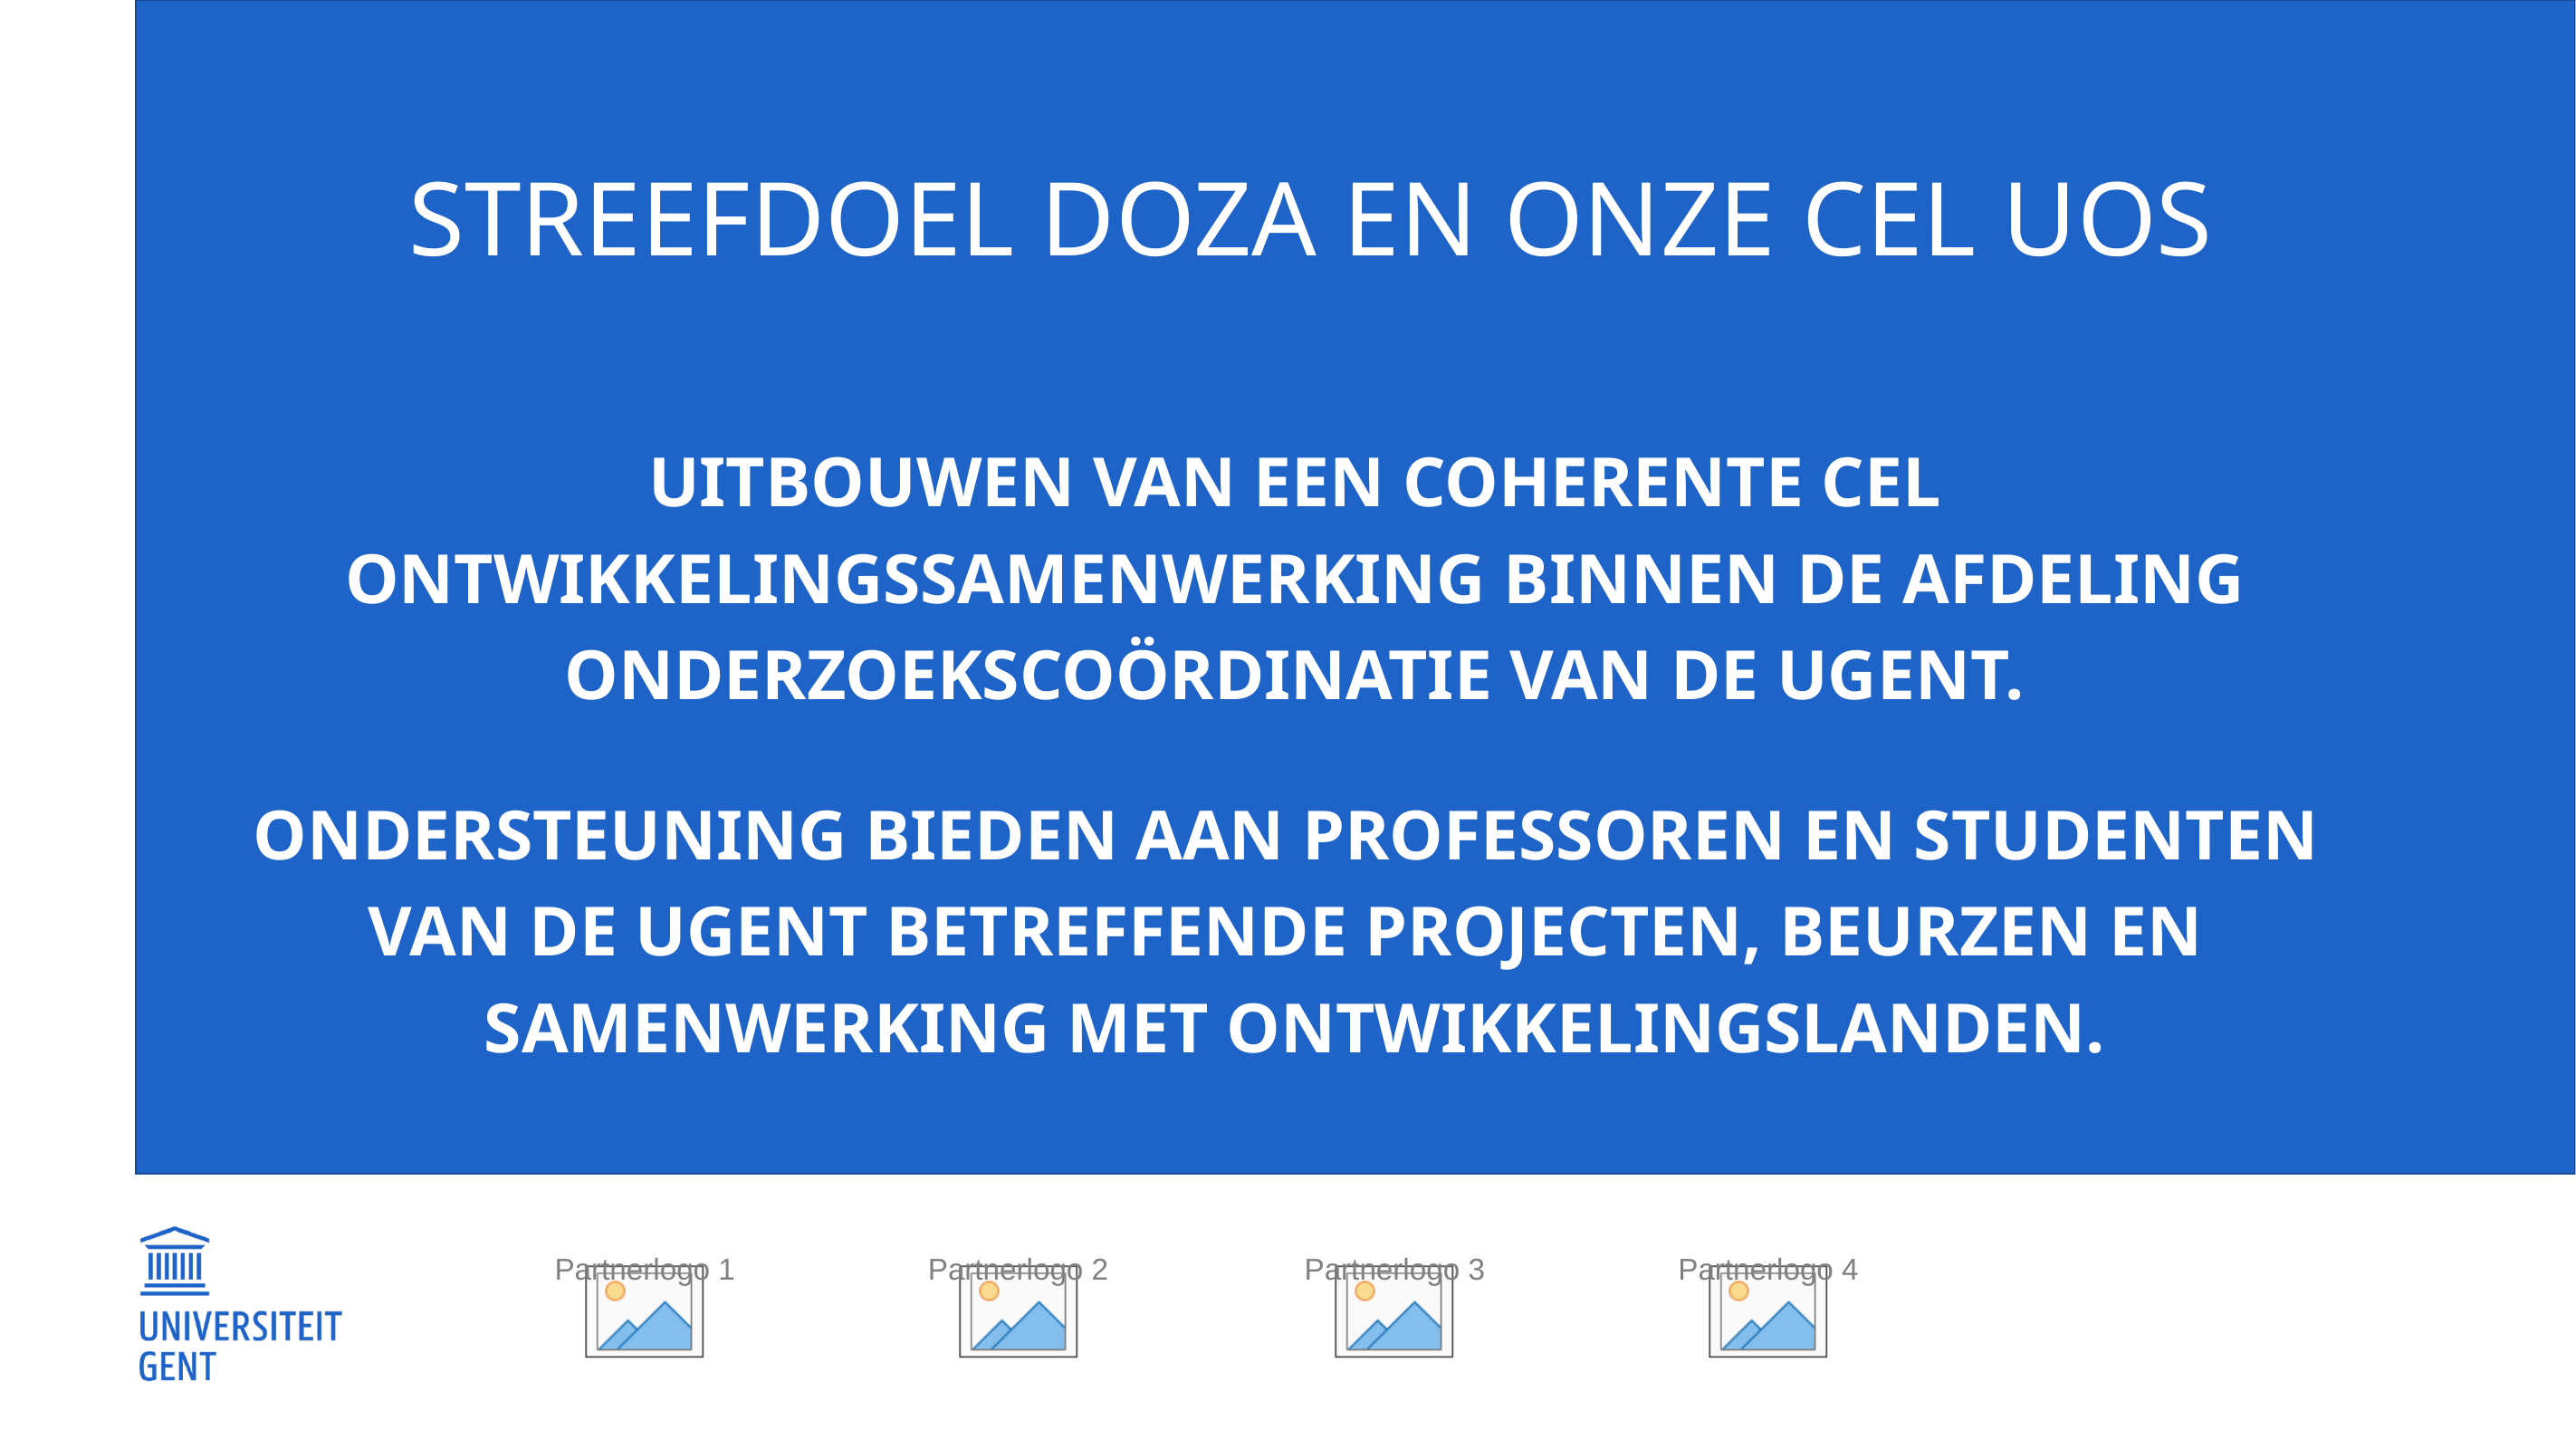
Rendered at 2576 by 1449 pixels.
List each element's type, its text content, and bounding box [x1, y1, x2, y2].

picture [848, 1243, 1189, 1381]
picture [474, 1243, 815, 1381]
picture [1595, 1243, 1941, 1381]
title Streefdoel DOZA en onze cel UOS [183, 131, 2439, 283]
picture [1221, 1243, 1567, 1381]
list Uitbouwen van een coherente cel Ontwikkelingssamenwerking binnen de afdeling Onderzoekscoördinatie van de UGent. Ondersteuning bieden aan professoren en studenten van de UGent betreffende projecten, beurzen en samenwerking met ontwikkelingslanden. [168, 283, 2424, 1073]
picture [72, 1174, 415, 1449]
